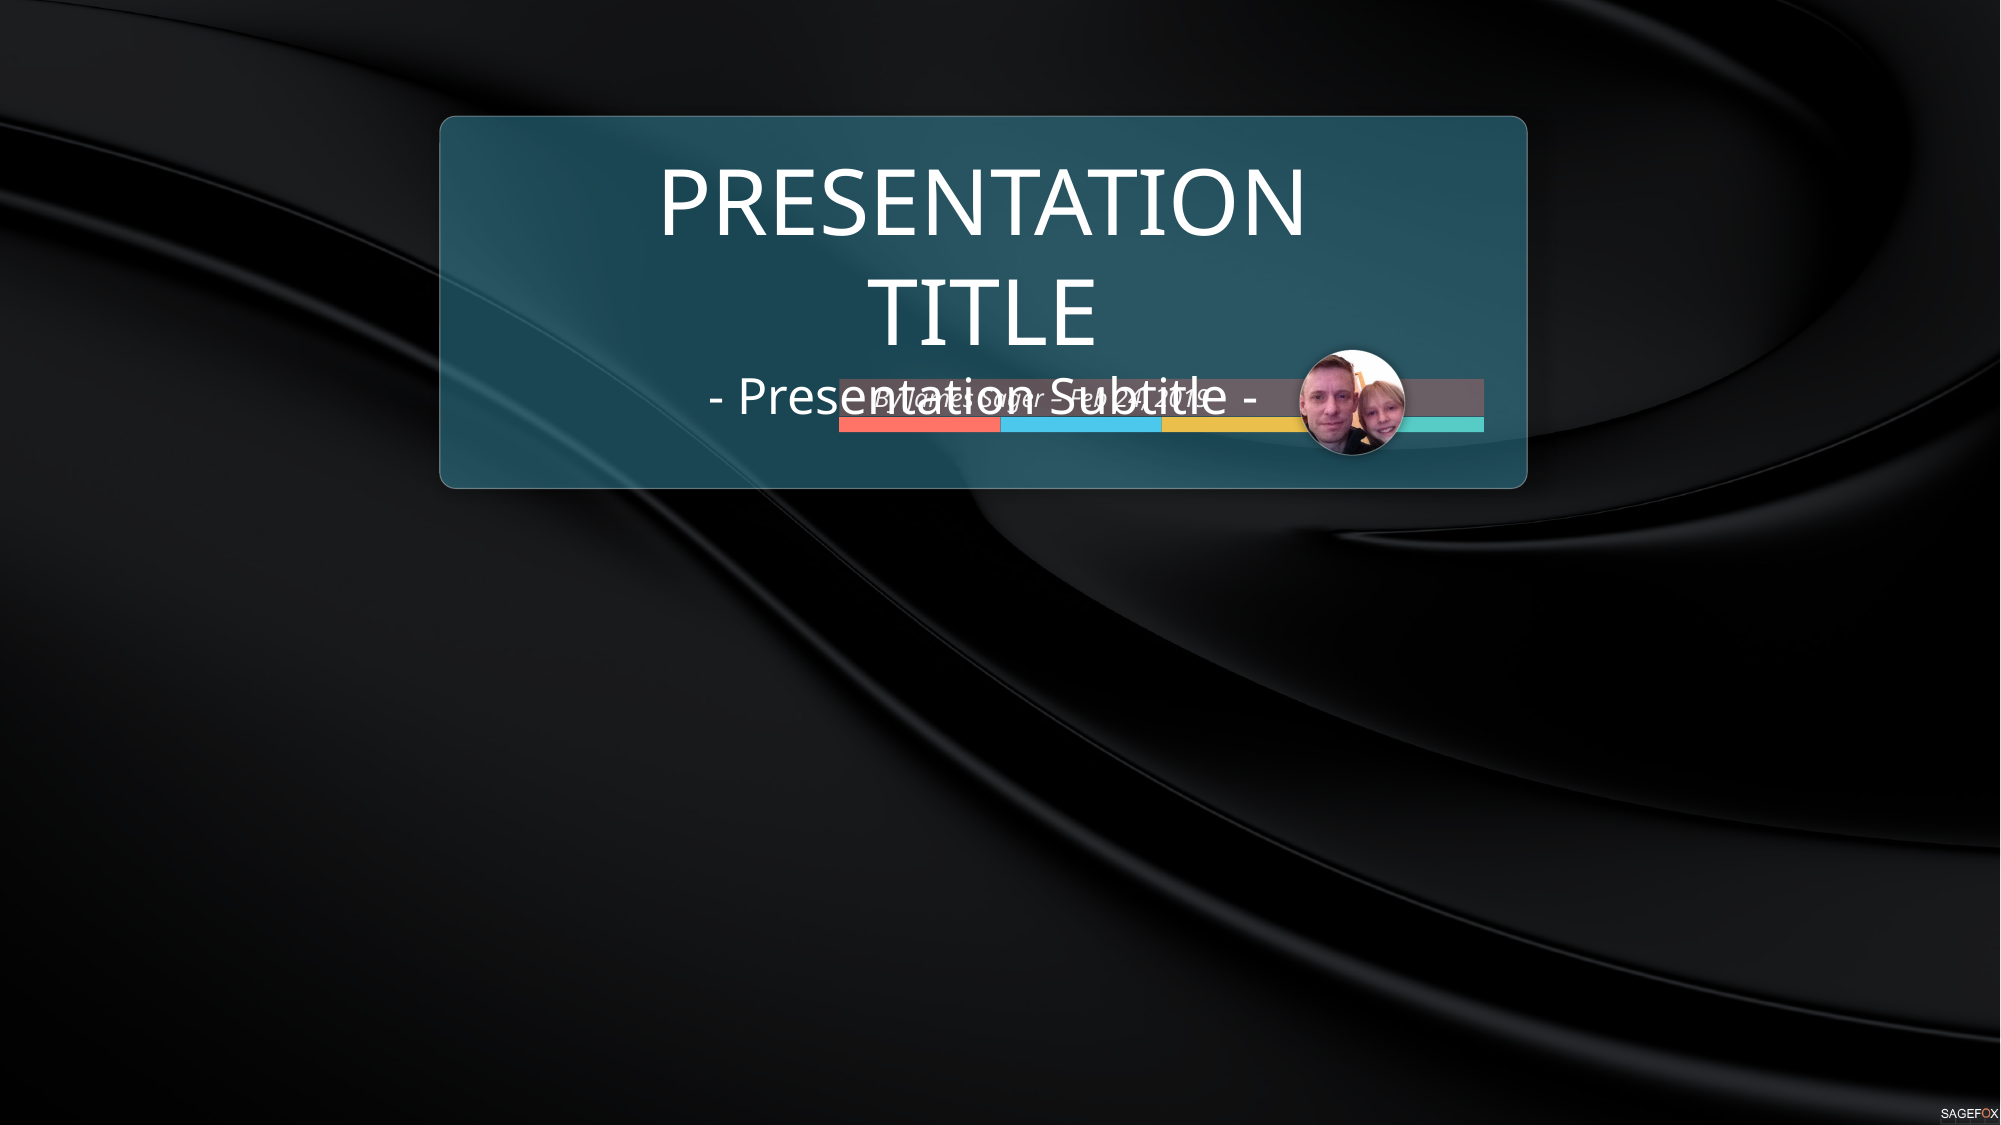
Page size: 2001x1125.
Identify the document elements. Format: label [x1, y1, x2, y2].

text_box [439, 116, 1528, 489]
picture [0, 0, 2001, 1125]
